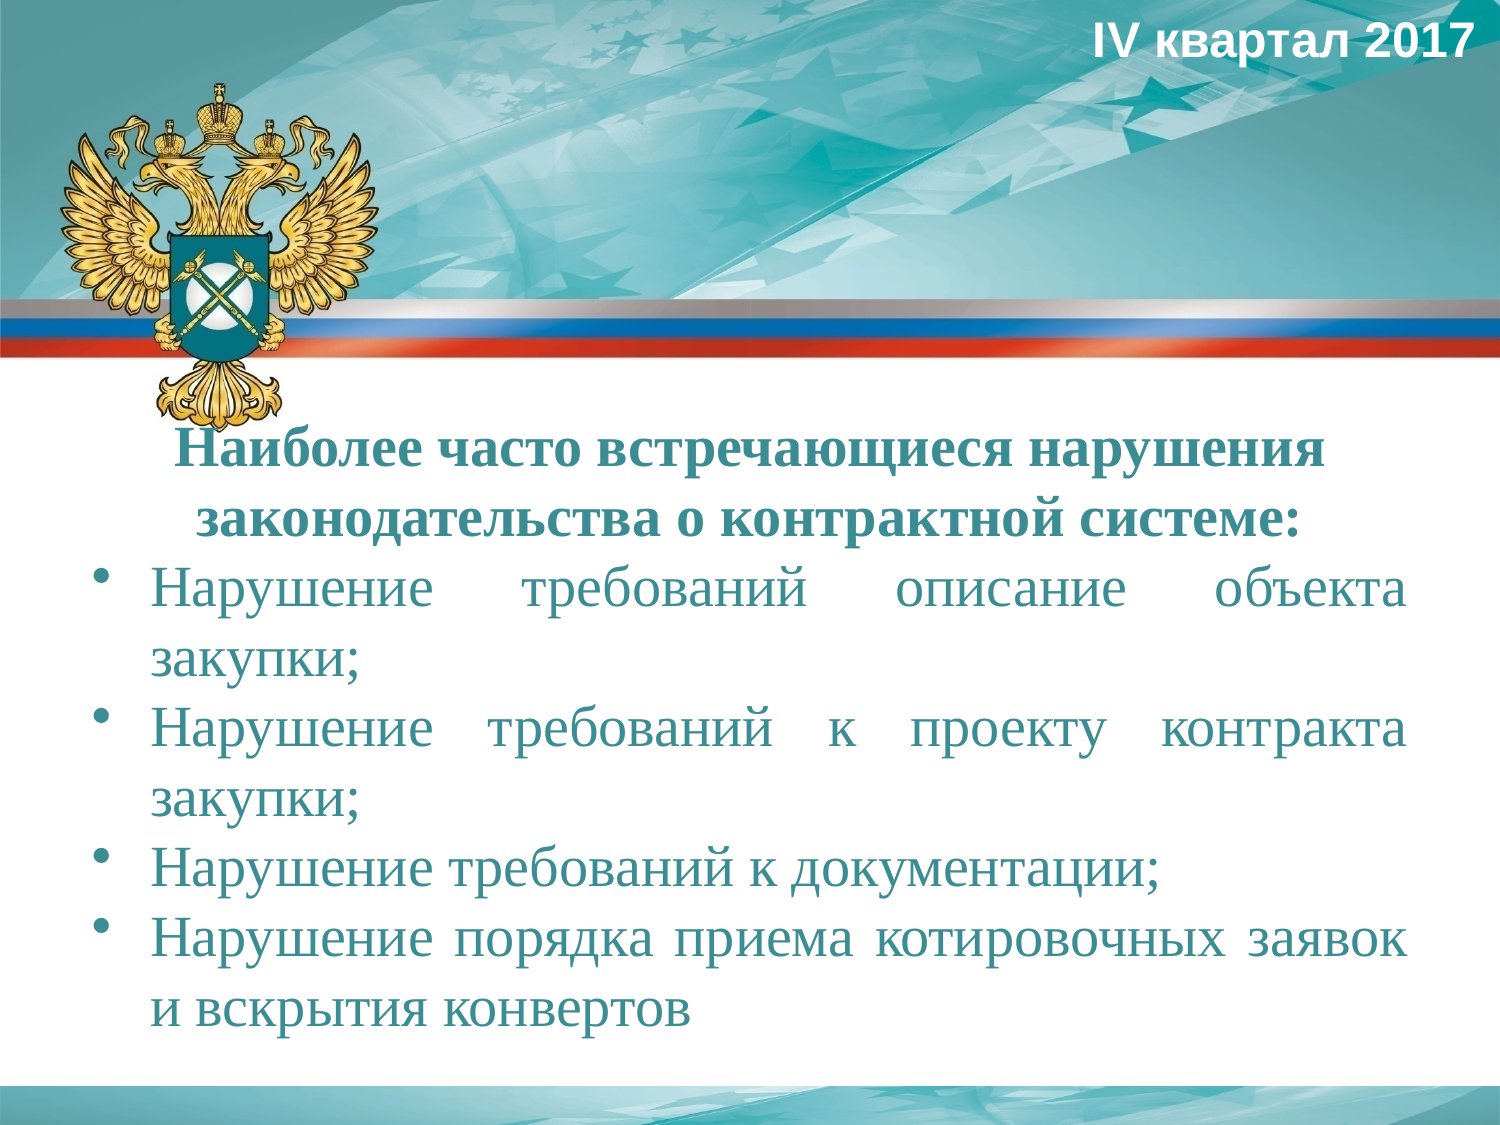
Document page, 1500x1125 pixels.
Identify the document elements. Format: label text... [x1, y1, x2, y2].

picture [0, 1086, 1500, 1125]
text_box IV квартал 2017 [1068, 0, 1500, 75]
picture [0, 0, 1500, 433]
text_box Наиболее часто встречающиеся нарушения законодательства о контрактной системе: Нарушение требований описание объекта закупки; Нарушение требований к проекту контракта закупки; Нарушение требований к документации; Нарушение порядка приема котировочных заявок и вскрытия конвертов [76, 400, 1424, 1046]
